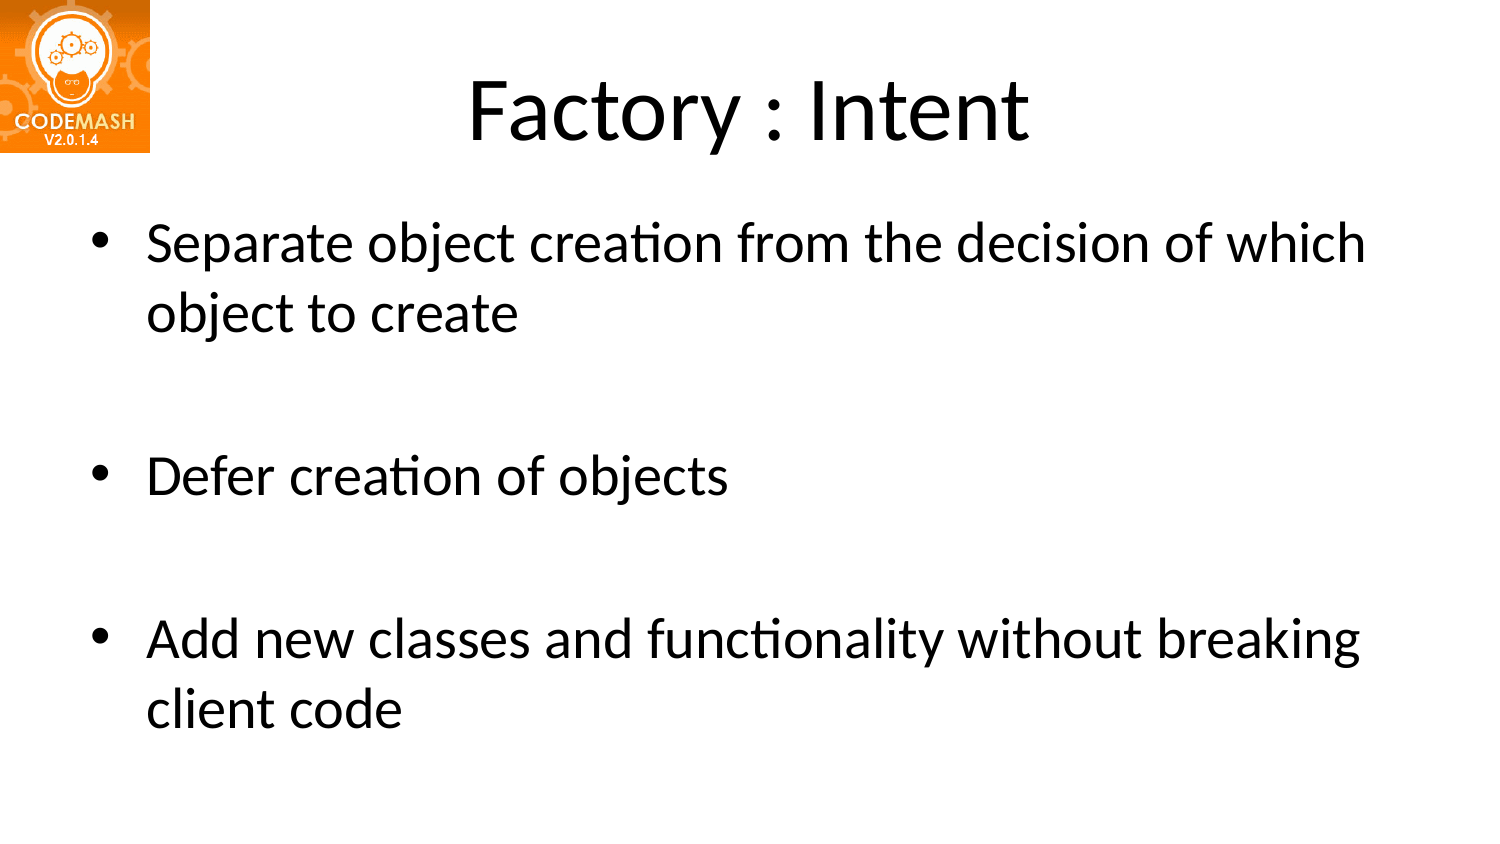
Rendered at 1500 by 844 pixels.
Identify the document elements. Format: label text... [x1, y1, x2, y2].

picture [0, 0, 150, 153]
title Factory : Intent [75, 33, 1425, 175]
list Separate object creation from the decision of which object to create Defer creation of objects Add new classes and functionality without breaking client code [75, 196, 1425, 754]
